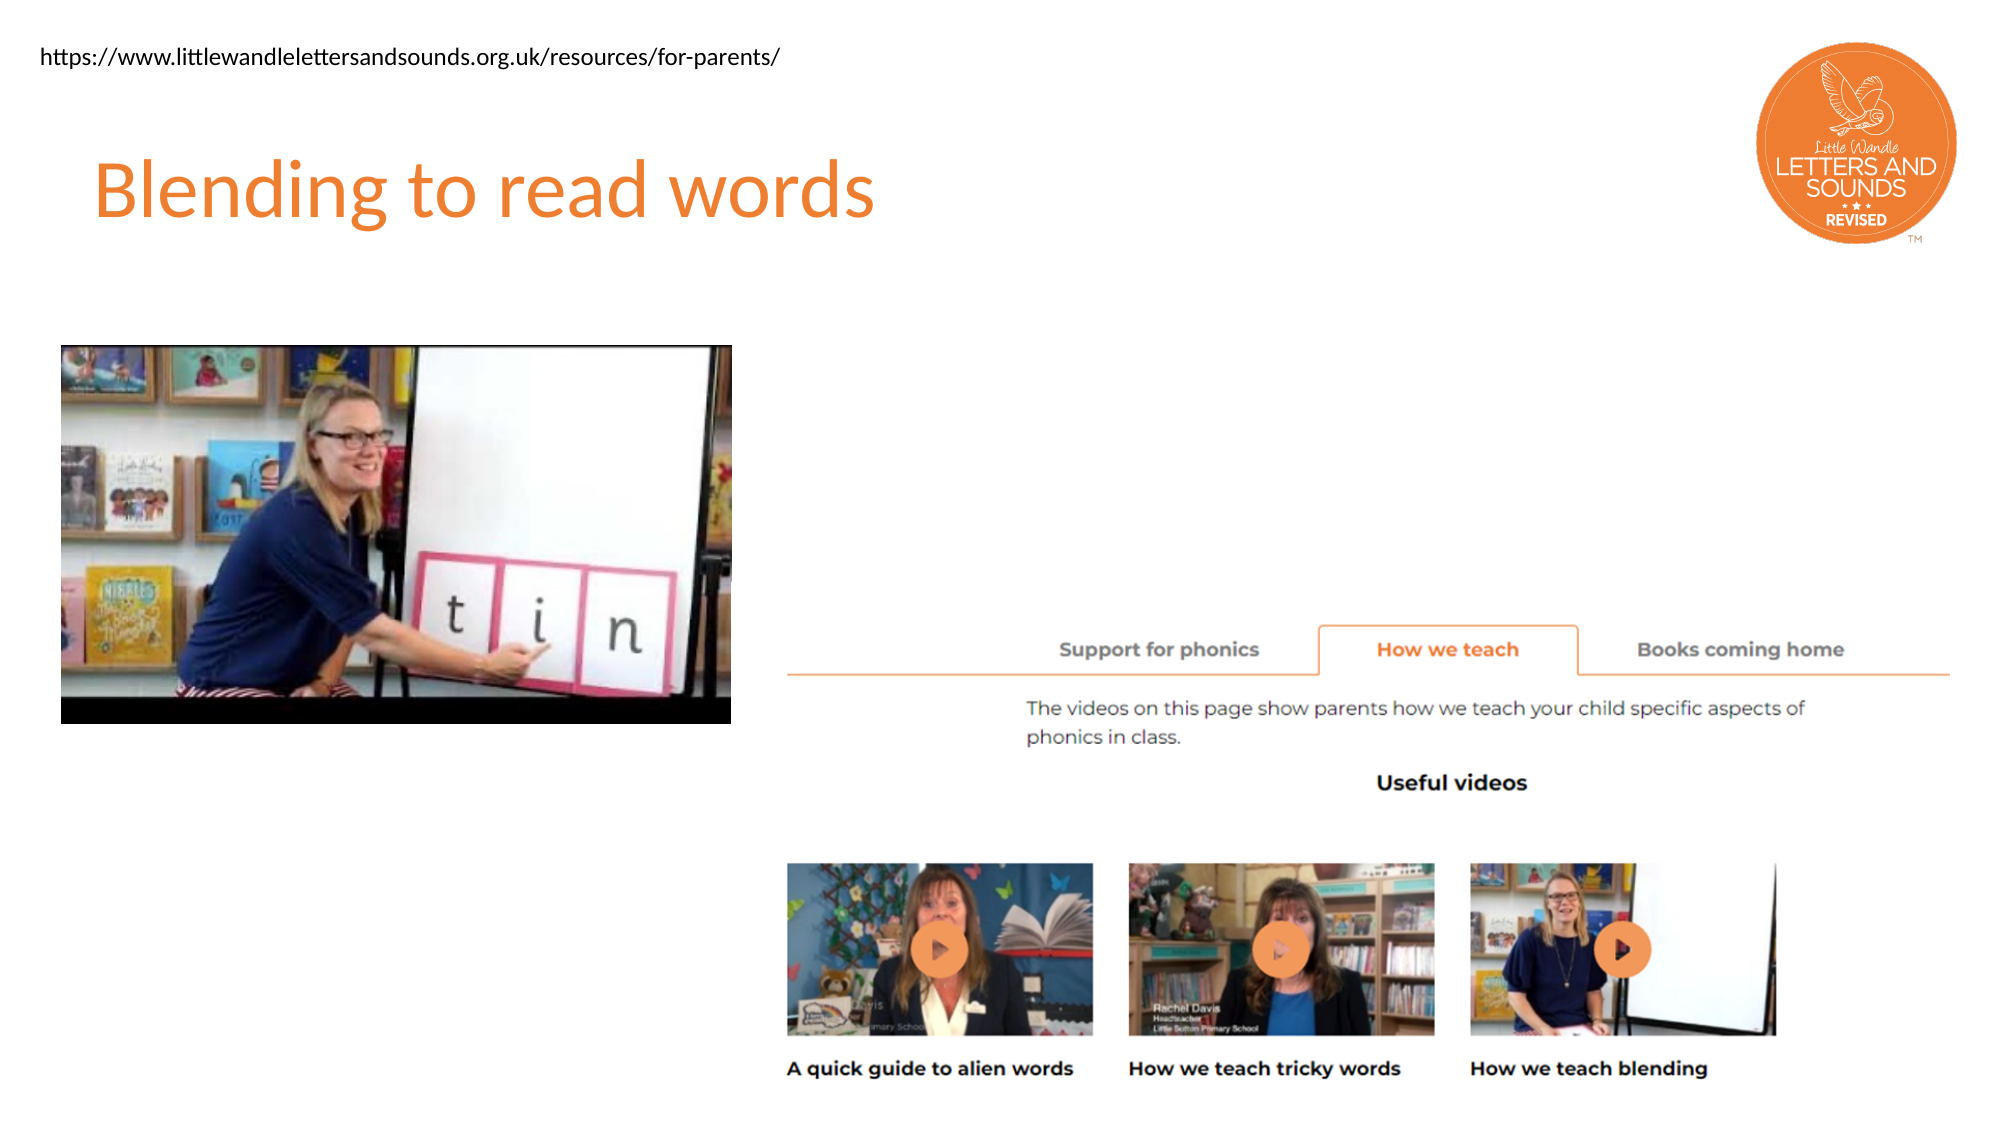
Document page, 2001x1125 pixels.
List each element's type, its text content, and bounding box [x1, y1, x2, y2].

text_box https://www.littlewandlelettersandsounds.org.uk/resources/for-parents/ [24, 24, 1422, 115]
picture [1756, 42, 1957, 244]
picture [61, 345, 1951, 1105]
title Blending to read words [78, 54, 1686, 244]
